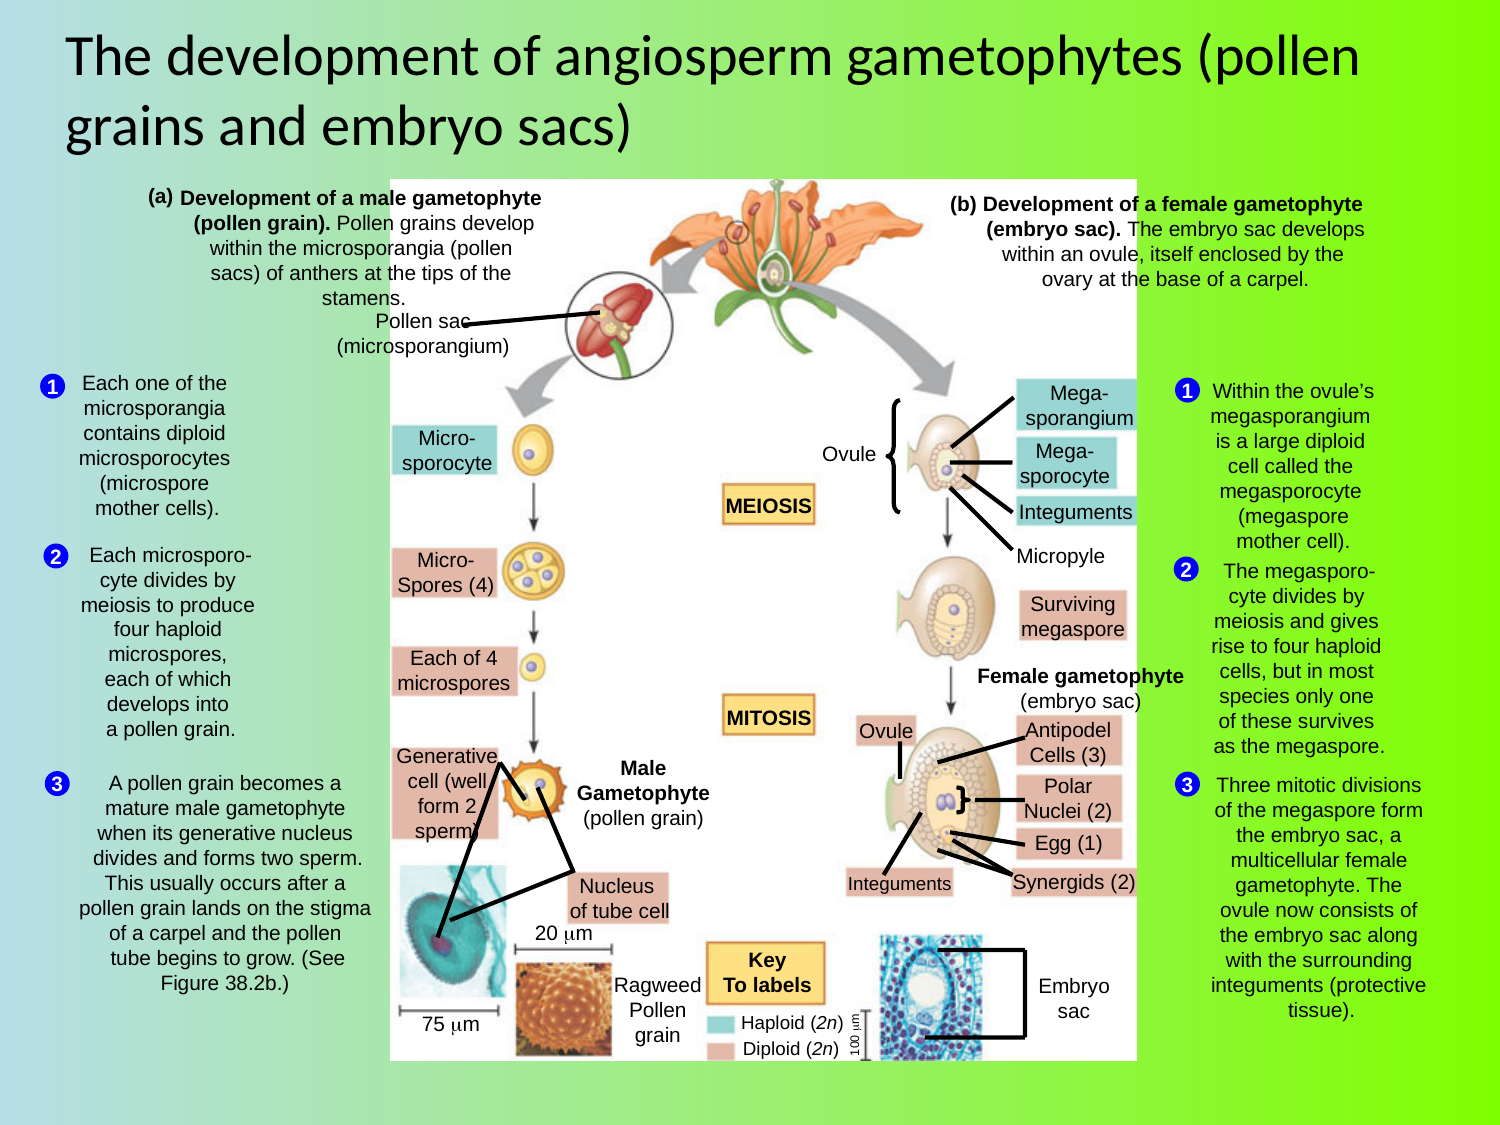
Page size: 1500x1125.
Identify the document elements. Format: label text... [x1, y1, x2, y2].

title The development of angiosperm gametophytes (pollen grains and embryo sacs) [49, 12, 1451, 163]
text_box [39, 174, 1448, 1078]
